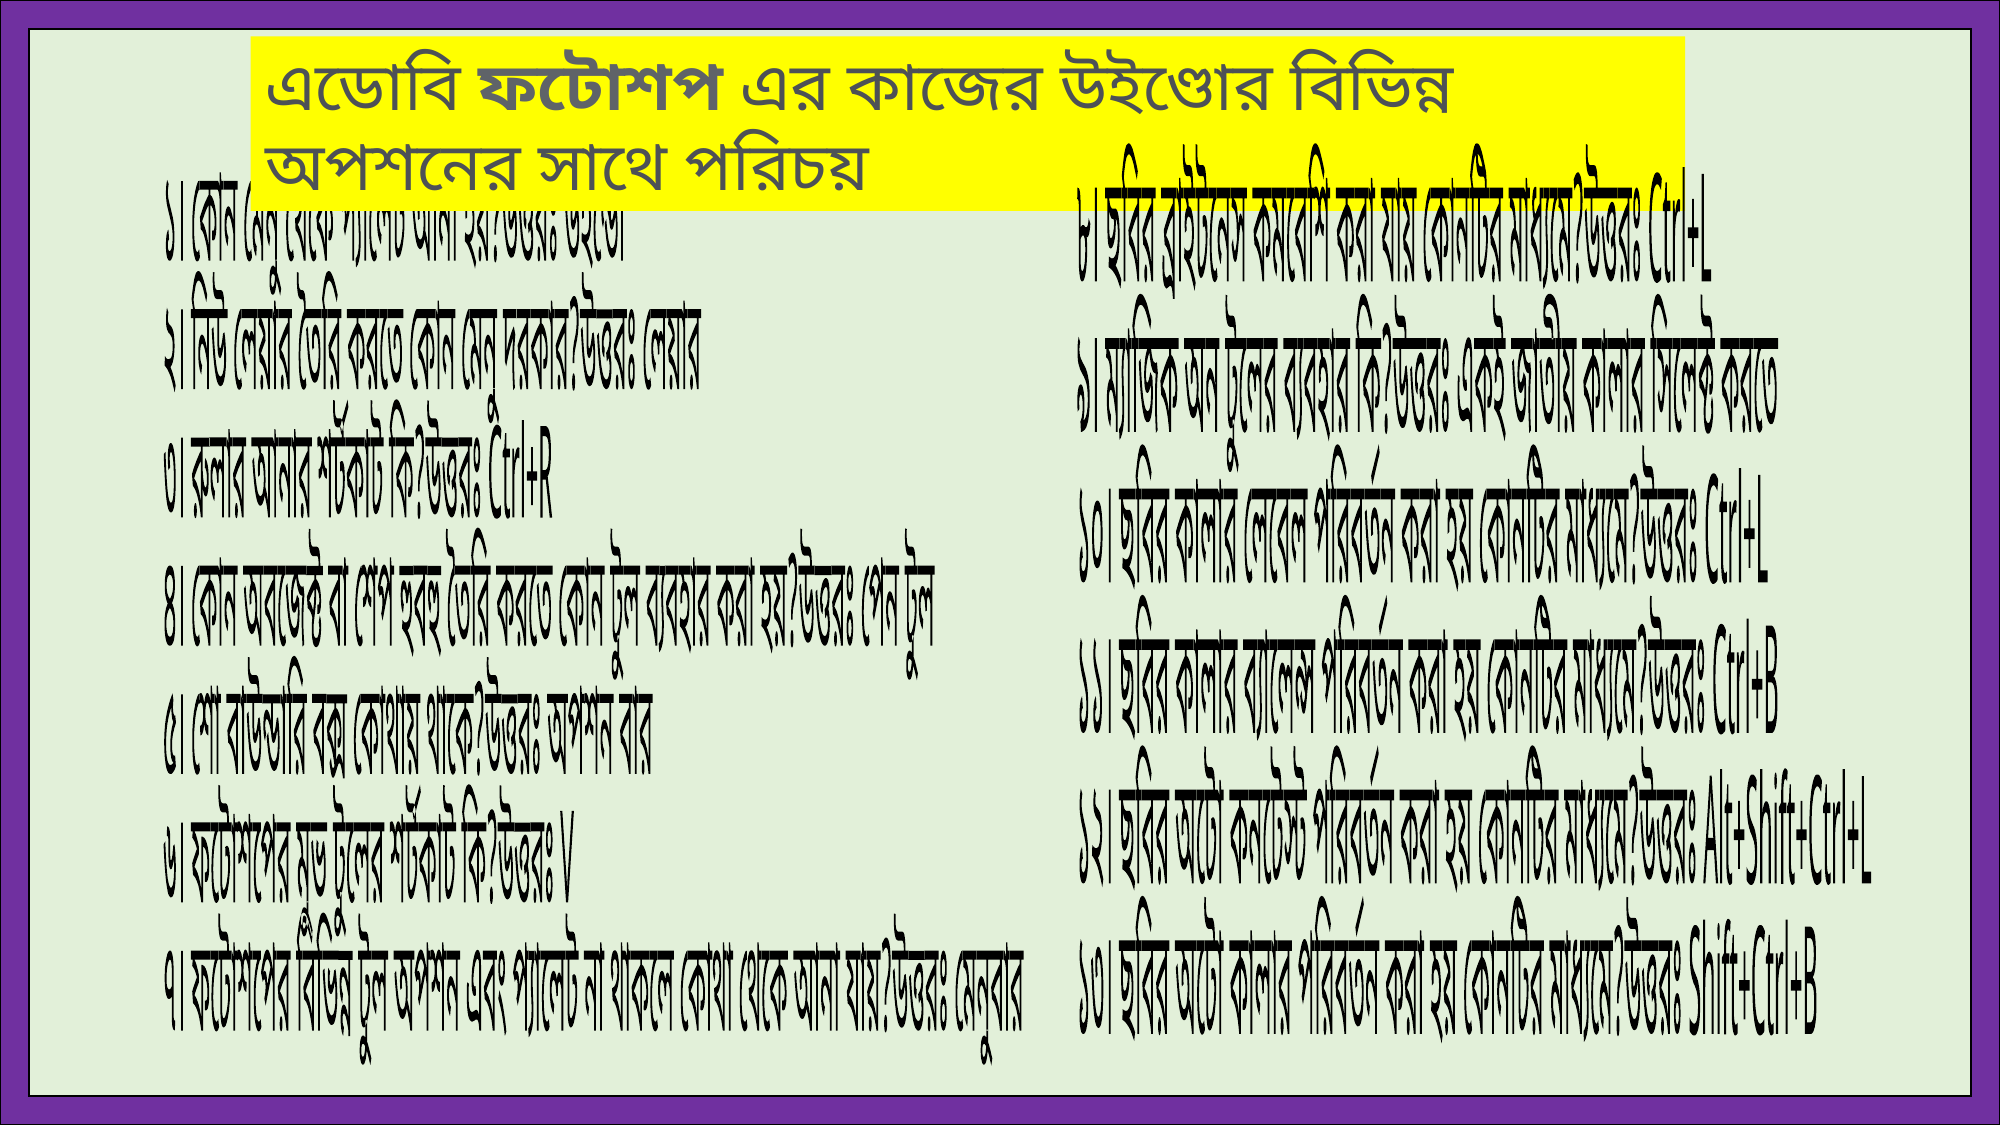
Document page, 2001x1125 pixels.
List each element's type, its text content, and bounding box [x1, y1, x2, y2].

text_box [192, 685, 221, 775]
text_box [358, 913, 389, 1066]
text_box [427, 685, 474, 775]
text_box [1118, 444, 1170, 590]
text_box ৮। ছবির ব্রাইটনেস কমবেশি করা যায় কোনটির মাধ্যমে? উত্তরঃ Ctrl+L ৯। ম্যাজিক অন টুলের ব্যবহার কি? উত্তরঃ একই জাতীয় কালার সিলেক্ট করতে ১০। ছবির কালার লেবেল পরিবর্তন করা হয় কোনটির মাধ্যমে? উত্তরঃ Ctrl+L ১১। ছবির কালার ব্যালেন্স পরিবর্তন করা হয় কোনটির মাধ্যমে? উত্তরঃ Ctrl+B ১২। ছবির অটো কনটেস্ট পরিবর্তন করা হয় কোনটির মাধ্যমে? উত্তরঃ Alt+Shift+Ctrl+L ১৩। ছবির অটো কালার পরিবর্তন করা হয় কোনটির মাধ্যমে? উত্তরঃ Shift+Ctrl+B [1252, 143, 1331, 283]
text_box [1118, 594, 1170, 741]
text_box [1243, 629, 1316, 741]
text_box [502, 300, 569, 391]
text_box ৮। ছবির ব্রাইটনেস কমবেশি করা যায় কোনটির মাধ্যমে? উত্তরঃ Ctrl+L ৯। ম্যাজিক অন টুলের ব্যবহার কি? উত্তরঃ একই জাতীয় কালার সিলেক্ট করতে ১০। ছবির কালার লেবেল পরিবর্তন করা হয় কোনটির মাধ্যমে? উত্তরঃ Ctrl+L ১১। ছবির কালার ব্যালেন্স পরিবর্তন করা হয় কোনটির মাধ্যমে? উত্তরঃ Ctrl+B ১২। ছবির অটো কনটেস্ট পরিবর্তন করা হয় কোনটির মাধ্যমে? উত্তরঃ Alt+Shift+Ctrl+L ১৩। ছবির অটো কালার পরিবর্তন করা হয় কোনটির মাধ্যমে? উত্তরঃ Shift+Ctrl+B [1511, 293, 1577, 433]
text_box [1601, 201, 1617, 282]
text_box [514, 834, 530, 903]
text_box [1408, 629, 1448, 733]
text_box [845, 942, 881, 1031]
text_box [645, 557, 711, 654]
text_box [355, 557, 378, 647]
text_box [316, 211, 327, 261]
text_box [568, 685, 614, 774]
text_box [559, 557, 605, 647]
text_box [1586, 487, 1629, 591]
text_box ১। কোন মেনু থেকে প্যালেট আনা হয়? উত্তরঃ উইন্ডো ২। নিউ লেয়ার তৈরি করতে কোন মেনু দরকার? উত্তরঃ লেয়ার ৩। রুলার আনার শর্টকাট কি? উত্তরঃ Ctrl+R ৪। কোন অবজেক্ট বা শেপ হুবহু তৈরি করতে কোন টুল ব্যবহার করা হয়? উত্তরঃ পেন টুল ৫। শো বাউন্ডারি বক্স কোথায় থাকে? উত্তরঃ অপশন বার ৬। ফটোশপের মুভ টুলের শর্টকাট কি? উত্তরঃ V ৭। ফটোশপের বিভিন্ন টুল অপশন এবং প্যালেট না থাকলে কোথা থেকে আনা যায়? উত্তরঃ মেনুবার [226, 655, 307, 774]
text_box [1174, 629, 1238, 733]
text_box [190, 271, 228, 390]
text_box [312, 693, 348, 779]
text_box ১। কোন মেনু থেকে প্যালেট আনা হয়? উত্তরঃ উইন্ডো ২। নিউ লেয়ার তৈরি করতে কোন মেনু দরকার? উত্তরঃ লেয়ার ৩। রুলার আনার শর্টকাট কি? উত্তরঃ Ctrl+R ৪। কোন অবজেক্ট বা শেপ হুবহু তৈরি করতে কোন টুল ব্যবহার করা হয়? উত্তরঃ পেন টুল ৫। শো বাউন্ডারি বক্স কোথায় থাকে? উত্তরঃ অপশন বার ৬। ফটোশপের মুভ টুলের শর্টকাট কি? উত্তরঃ V ৭। ফটোশপের বিভিন্ন টুল অপশন এবং প্যালেট না থাকলে কোথা থেকে আনা যায়? উত্তরঃ মেনুবার [389, 784, 457, 903]
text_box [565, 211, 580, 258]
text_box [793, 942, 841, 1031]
text_box ৮। ছবির ব্রাইটনেস কমবেশি করা যায় কোনটির মাধ্যমে? উত্তরঃ Ctrl+L ৯। ম্যাজিক অন টুলের ব্যবহার কি? উত্তরঃ একই জাতীয় কালার সিলেক্ট করতে ১০। ছবির কালার লেবেল পরিবর্তন করা হয় কোনটির মাধ্যমে? উত্তরঃ Ctrl+L ১১। ছবির কালার ব্যালেন্স পরিবর্তন করা হয় কোনটির মাধ্যমে? উত্তরঃ Ctrl+B ১২। ছবির অটো কনটেস্ট পরিবর্তন করা হয় কোনটির মাধ্যমে? উত্তরঃ Alt+Shift+Ctrl+L ১৩। ছবির অটো কালার পরিবর্তন করা হয় কোনটির মাধ্যমে? উত্তরঃ Shift+Ctrl+B [1464, 895, 1544, 1035]
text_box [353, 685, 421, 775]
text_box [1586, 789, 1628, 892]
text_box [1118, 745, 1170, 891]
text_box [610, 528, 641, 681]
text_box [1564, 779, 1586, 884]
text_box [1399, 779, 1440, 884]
text_box ৮। ছবির ব্রাইটনেস কমবেশি করা যায় কোনটির মাধ্যমে? উত্তরঃ Ctrl+L ৯। ম্যাজিক অন টুলের ব্যবহার কি? উত্তরঃ একই জাতীয় কালার সিলেক্ট করতে ১০। ছবির কালার লেবেল পরিবর্তন করা হয় কোনটির মাধ্যমে? উত্তরঃ Ctrl+L ১১। ছবির কালার ব্যালেন্স পরিবর্তন করা হয় কোনটির মাধ্যমে? উত্তরঃ Ctrl+B ১২। ছবির অটো কনটেস্ট পরিবর্তন করা হয় কোনটির মাধ্যমে? উত্তরঃ Alt+Shift+Ctrl+L ১৩। ছবির অটো কালার পরিবর্তন করা হয় কোনটির মাধ্যমে? উত্তরঃ Shift+Ctrl+B [1423, 143, 1504, 283]
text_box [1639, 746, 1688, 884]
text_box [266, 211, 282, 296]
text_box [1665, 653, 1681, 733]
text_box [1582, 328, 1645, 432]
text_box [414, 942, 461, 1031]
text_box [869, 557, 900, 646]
text_box ৮। ছবির ব্রাইটনেস কমবেশি করা যায় কোনটির মাধ্যমে? উত্তরঃ Ctrl+L ৯। ম্যাজিক অন টুলের ব্যবহার কি? উত্তরঃ একই জাতীয় কালার সিলেক্ট করতে ১০। ছবির কালার লেবেল পরিবর্তন করা হয় কোনটির মাধ্যমে? উত্তরঃ Ctrl+L ১১। ছবির কালার ব্যালেন্স পরিবর্তন করা হয় কোনটির মাধ্যমে? উত্তরঃ Ctrl+B ১২। ছবির অটো কনটেস্ট পরিবর্তন করা হয় কোনটির মাধ্যমে? উত্তরঃ Alt+Shift+Ctrl+L ১৩। ছবির অটো কালার পরিবর্তন করা হয় কোনটির মাধ্যমে? উত্তরঃ Shift+Ctrl+B [1161, 144, 1247, 299]
text_box ৮। ছবির ব্রাইটনেস কমবেশি করা যায় কোনটির মাধ্যমে? উত্তরঃ Ctrl+L ৯। ম্যাজিক অন টুলের ব্যবহার কি? উত্তরঃ একই জাতীয় কালার সিলেক্ট করতে ১০। ছবির কালার লেবেল পরিবর্তন করা হয় কোনটির মাধ্যমে? উত্তরঃ Ctrl+L ১১। ছবির কালার ব্যালেন্স পরিবর্তন করা হয় কোনটির মাধ্যমে? উত্তরঃ Ctrl+B ১২। ছবির অটো কনটেস্ট পরিবর্তন করা হয় কোনটির মাধ্যমে? উত্তরঃ Alt+Shift+Ctrl+L ১৩। ছবির অটো কালার পরিবর্তন করা হয় কোনটির মাধ্যমে? উত্তরঃ Shift+Ctrl+B [1479, 444, 1560, 584]
text_box ৮। ছবির ব্রাইটনেস কমবেশি করা যায় কোনটির মাধ্যমে? উত্তরঃ Ctrl+L ৯। ম্যাজিক অন টুলের ব্যবহার কি? উত্তরঃ একই জাতীয় কালার সিলেক্ট করতে ১০। ছবির কালার লেবেল পরিবর্তন করা হয় কোনটির মাধ্যমে? উত্তরঃ Ctrl+L ১১। ছবির কালার ব্যালেন্স পরিবর্তন করা হয় কোনটির মাধ্যমে? উত্তরঃ Ctrl+B ১২। ছবির অটো কনটেস্ট পরিবর্তন করা হয় কোনটির মাধ্যমে? উত্তরঃ Alt+Shift+Ctrl+L ১৩। ছবির অটো কালার পরিবর্তন করা হয় কোনটির মাধ্যমে? উত্তরঃ Shift+Ctrl+B [1487, 594, 1568, 734]
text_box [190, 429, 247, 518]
text_box ১। কোন মেনু থেকে প্যালেট আনা হয়? উত্তরঃ উইন্ডো ২। নিউ লেয়ার তৈরি করতে কোন মেনু দরকার? উত্তরঃ লেয়ার ৩। রুলার আনার শর্টকাট কি? উত্তরঃ Ctrl+R ৪। কোন অবজেক্ট বা শেপ হুবহু তৈরি করতে কোন টুল ব্যবহার করা হয়? উত্তরঃ পেন টুল ৫। শো বাউন্ডারি বক্স কোথায় থাকে? উত্তরঃ অপশন বার ৬। ফটোশপের মুভ টুলের শর্টকাট কি? উত্তরঃ V ৭। ফটোশপের বিভিন্ন টুল অপশন এবং প্যালেট না থাকলে কোথা থেকে আনা যায়? উত্তরঃ মেনুবার [296, 822, 353, 1037]
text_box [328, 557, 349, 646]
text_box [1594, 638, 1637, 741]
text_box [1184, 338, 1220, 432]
text_box ১। কোন মেনু থেকে প্যালেট আনা হয়? উত্তরঃ উইন্ডো ২। নিউ লেয়ার তৈরি করতে কোন মেনু দরকার? উত্তরঃ লেয়ার ৩। রুলার আনার শর্টকাট কি? উত্তরঃ Ctrl+R ৪। কোন অবজেক্ট বা শেপ হুবহু তৈরি করতে কোন টুল ব্যবহার করা হয়? উত্তরঃ পেন টুল ৫। শো বাউন্ডারি বক্স কোথায় থাকে? উত্তরঃ অপশন বার ৬। ফটোশপের মুভ টুলের শর্টকাট কি? উত্তরঃ V ৭। ফটোশপের বিভিন্ন টুল অপশন এবং প্যালেট না থাকলে কোথা থেকে আনা যায়? উত্তরঃ মেনুবার [190, 784, 262, 903]
text_box ১। কোন মেনু থেকে প্যালেট আনা হয়? উত্তরঃ উইন্ডো ২। নিউ লেয়ার তৈরি করতে কোন মেনু দরকার? উত্তরঃ লেয়ার ৩। রুলার আনার শর্টকাট কি? উত্তরঃ Ctrl+R ৪। কোন অবজেক্ট বা শেপ হুবহু তৈরি করতে কোন টুল ব্যবহার করা হয়? উত্তরঃ পেন টুল ৫। শো বাউন্ডারি বক্স কোথায় থাকে? উত্তরঃ অপশন বার ৬। ফটোশপের মুভ টুলের শর্টকাট কি? উত্তরঃ V ৭। ফটোশপের বিভিন্ন টুল অপশন এবং প্যালেট না থাকলে কোথা থেকে আনা যায়? উত্তরঃ মেনুবার [462, 309, 502, 519]
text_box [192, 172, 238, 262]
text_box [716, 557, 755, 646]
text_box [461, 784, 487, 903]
text_box ৮। ছবির ব্রাইটনেস কমবেশি করা যায় কোনটির মাধ্যমে? উত্তরঃ Ctrl+L ৯। ম্যাজিক অন টুলের ব্যবহার কি? উত্তরঃ একই জাতীয় কালার সিলেক্ট করতে ১০। ছবির কালার লেবেল পরিবর্তন করা হয় কোনটির মাধ্যমে? উত্তরঃ Ctrl+L ১১। ছবির কালার ব্যালেন্স পরিবর্তন করা হয় কোনটির মাধ্যমে? উত্তরঃ Ctrl+B ১২। ছবির অটো কনটেস্ট পরিবর্তন করা হয় কোনটির মাধ্যমে? উত্তরঃ Alt+Shift+Ctrl+L ১৩। ছবির অটো কালার পরিবর্তন করা হয় কোনটির মাধ্যমে? উত্তরঃ Shift+Ctrl+B [1105, 293, 1179, 440]
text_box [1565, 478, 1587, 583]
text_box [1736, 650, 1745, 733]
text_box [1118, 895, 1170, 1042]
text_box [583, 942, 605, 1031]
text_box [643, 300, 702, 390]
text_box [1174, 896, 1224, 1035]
text_box ৮। ছবির ব্রাইটনেস কমবেশি করা যায় কোনটির মাধ্যমে? উত্তরঃ Ctrl+L ৯। ম্যাজিক অন টুলের ব্যবহার কি? উত্তরঃ একই জাতীয় কালার সিলেক্ট করতে ১০। ছবির কালার লেবেল পরিবর্তন করা হয় কোনটির মাধ্যমে? উত্তরঃ Ctrl+L ১১। ছবির কালার ব্যালেন্স পরিবর্তন করা হয় কোনটির মাধ্যমে? উত্তরঃ Ctrl+B ১২। ছবির অটো কনটেস্ট পরিবর্তন করা হয় কোনটির মাধ্যমে? উত্তরঃ Alt+Shift+Ctrl+L ১৩। ছবির অটো কালার পরিবর্তন করা হয় কোনটির মাধ্যমে? উত্তরঃ Shift+Ctrl+B [1321, 594, 1403, 733]
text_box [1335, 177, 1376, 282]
text_box ৮। ছবির ব্রাইটনেস কমবেশি করা যায় কোনটির মাধ্যমে? উত্তরঃ Ctrl+L ৯। ম্যাজিক অন টুলের ব্যবহার কি? উত্তরঃ একই জাতীয় কালার সিলেক্ট করতে ১০। ছবির কালার লেবেল পরিবর্তন করা হয় কোনটির মাধ্যমে? উত্তরঃ Ctrl+L ১১। ছবির কালার ব্যালেন্স পরিবর্তন করা হয় কোনটির মাধ্যমে? উত্তরঃ Ctrl+B ১২। ছবির অটো কনটেস্ট পরিবর্তন করা হয় কোনটির মাধ্যমে? উত্তরঃ Alt+Shift+Ctrl+L ১৩। ছবির অটো কালার পরিবর্তন করা হয় কোনটির মাধ্যমে? উত্তরঃ Shift+Ctrl+B [1298, 895, 1380, 1034]
text_box ১। কোন মেনু থেকে প্যালেট আনা হয়? উত্তরঃ উইন্ডো ২। নিউ লেয়ার তৈরি করতে কোন মেনু দরকার? উত্তরঃ লেয়ার ৩। রুলার আনার শর্টকাট কি? উত্তরঃ Ctrl+R ৪। কোন অবজেক্ট বা শেপ হুবহু তৈরি করতে কোন টুল ব্যবহার করা হয়? উত্তরঃ পেন টুল ৫। শো বাউন্ডারি বক্স কোথায় থাকে? উত্তরঃ অপশন বার ৬। ফটোশপের মুভ টুলের শর্টকাট কি? উত্তরঃ V ৭। ফটোশপের বিভিন্ন টুল অপশন এবং প্যালেট না থাকলে কোথা থেকে আনা যায়? উত্তরঃ মেনুবার [513, 913, 579, 1038]
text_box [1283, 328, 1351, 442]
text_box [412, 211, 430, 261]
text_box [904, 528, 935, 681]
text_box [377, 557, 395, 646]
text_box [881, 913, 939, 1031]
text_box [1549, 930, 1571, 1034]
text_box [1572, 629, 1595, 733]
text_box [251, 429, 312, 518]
text_box ৮। ছবির ব্রাইটনেস কমবেশি করা যায় কোনটির মাধ্যমে? উত্তরঃ Ctrl+L ৯। ম্যাজিক অন টুলের ব্যবহার কি? উত্তরঃ একই জাতীয় কালার সিলেক্ট করতে ১০। ছবির কালার লেবেল পরিবর্তন করা হয় কোনটির মাধ্যমে? উত্তরঃ Ctrl+L ১১। ছবির কালার ব্যালেন্স পরিবর্তন করা হয় কোনটির মাধ্যমে? উত্তরঃ Ctrl+B ১২। ছবির অটো কনটেস্ট পরিবর্তন করা হয় কোনটির মাধ্যমে? উত্তরঃ Alt+Shift+Ctrl+L ১৩। ছবির অটো কালার পরিবর্তন করা হয় কোনটির মাধ্যমে? উত্তরঃ Shift+Ctrl+B [1229, 745, 1307, 885]
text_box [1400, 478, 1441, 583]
text_box [0, 0, 2000, 1125]
text_box ৮। ছবির ব্রাইটনেস কমবেশি করা যায় কোনটির মাধ্যমে? উত্তরঃ Ctrl+L ৯। ম্যাজিক অন টুলের ব্যবহার কি? উত্তরঃ একই জাতীয় কালার সিলেক্ট করতে ১০। ছবির কালার লেবেল পরিবর্তন করা হয় কোনটির মাধ্যমে? উত্তরঃ Ctrl+L ১১। ছবির কালার ব্যালেন্স পরিবর্তন করা হয় কোনটির মাধ্যমে? উত্তরঃ Ctrl+B ১২। ছবির অটো কনটেস্ট পরিবর্তন করা হয় কোনটির মাধ্যমে? উত্তরঃ Alt+Shift+Ctrl+L ১৩। ছবির অটো কালার পরিবর্তন করা হয় কোনটির মাধ্যমে? উত্তরঃ Shift+Ctrl+B [1314, 444, 1396, 583]
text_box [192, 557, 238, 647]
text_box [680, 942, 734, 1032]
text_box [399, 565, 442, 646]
text_box এডোবি ফটোশপ এর কাজের উইণ্ডোর বিভিন্ন অপশনের সাথে পরিচয় [250, 36, 1686, 211]
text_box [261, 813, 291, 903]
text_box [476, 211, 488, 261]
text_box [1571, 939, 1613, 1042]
text_box ১। কোন মেনু থেকে প্যালেট আনা হয়? উত্তরঃ উইন্ডো ২। নিউ লেয়ার তৈরি করতে কোন মেনু দরকার? উত্তরঃ লেয়ার ৩। রুলার আনার শর্টকাট কি? উত্তরঃ Ctrl+R ৪। কোন অবজেক্ট বা শেপ হুবহু তৈরি করতে কোন টুল ব্যবহার করা হয়? উত্তরঃ পেন টুল ৫। শো বাউন্ডারি বক্স কোথায় থাকে? উত্তরঃ অপশন বার ৬। ফটোশপের মুভ টুলের শর্টকাট কি? উত্তরঃ V ৭। ফটোশপের বিভিন্ন টুল অপশন এবং প্যালেট না থাকলে কোথা থেকে আনা যায়? উত্তরঃ মেনুবার [760, 528, 854, 654]
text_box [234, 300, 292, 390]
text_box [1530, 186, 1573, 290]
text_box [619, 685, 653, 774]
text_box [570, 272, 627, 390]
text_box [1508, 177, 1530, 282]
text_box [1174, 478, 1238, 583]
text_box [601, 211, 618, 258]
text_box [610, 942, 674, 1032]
text_box ৮। ছবির ব্রাইটনেস কমবেশি করা যায় কোনটির মাধ্যমে? উত্তরঃ Ctrl+L ৯। ম্যাজিক অন টুলের ব্যবহার কি? উত্তরঃ একই জাতীয় কালার সিলেক্ট করতে ১০। ছবির কালার লেবেল পরিবর্তন করা হয় কোনটির মাধ্যমে? উত্তরঃ Ctrl+L ১১। ছবির কালার ব্যালেন্স পরিবর্তন করা হয় কোনটির মাধ্যমে? উত্তরঃ Ctrl+B ১২। ছবির অটো কনটেস্ট পরিবর্তন করা হয় কোনটির মাধ্যমে? উত্তরঃ Alt+Shift+Ctrl+L ১৩। ছবির অটো কালার পরিবর্তন করা হয় কোনটির মাধ্যমে? উত্তরঃ Shift+Ctrl+B [1225, 294, 1278, 473]
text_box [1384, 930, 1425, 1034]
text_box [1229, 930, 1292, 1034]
text_box ১। কোন মেনু থেকে প্যালেট আনা হয়? উত্তরঃ উইন্ডো ২। নিউ লেয়ার তৈরি করতে কোন মেনু দরকার? উত্তরঃ লেয়ার ৩। রুলার আনার শর্টকাট কি? উত্তরঃ Ctrl+R ৪। কোন অবজেক্ট বা শেপ হুবহু তৈরি করতে কোন টুল ব্যবহার করা হয়? উত্তরঃ পেন টুল ৫। শো বাউন্ডারি বক্স কোথায় থাকে? উত্তরঃ অপশন বার ৬। ফটোশপের মুভ টুলের শর্টকাট কি? উত্তরঃ V ৭। ফটোশপের বিভিন্ন টুল অপশন এবং প্যালেট না থাকলে কোথা থেকে আনা যায়? উত্তরঃ মেনুবার [317, 399, 384, 518]
text_box ১। কোন মেনু থেকে প্যালেট আনা হয়? উত্তরঃ উইন্ডো ২। নিউ লেয়ার তৈরি করতে কোন মেনু দরকার? উত্তরঃ লেয়ার ৩। রুলার আনার শর্টকাট কি? উত্তরঃ Ctrl+R ৪। কোন অবজেক্ট বা শেপ হুবহু তৈরি করতে কোন টুল ব্যবহার করা হয়? উত্তরঃ পেন টুল ৫। শো বাউন্ডারি বক্স কোথায় থাকে? উত্তরঃ অপশন বার ৬। ফটোশপের মুভ টুলের শর্টকাট কি? উত্তরঃ V ৭। ফটোশপের বিভিন্ন টুল অপশন এবং প্যালেট না থাকলে কোথা থেকে আনা যায়? উত্তরঃ মেনুবার [190, 913, 262, 1032]
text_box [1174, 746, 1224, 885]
text_box ৮। ছবির ব্রাইটনেস কমবেশি করা যায় কোনটির মাধ্যমে? উত্তরঃ Ctrl+L ৯। ম্যাজিক অন টুলের ব্যবহার কি? উত্তরঃ একই জাতীয় কালার সিলেক্ট করতে ১০। ছবির কালার লেবেল পরিবর্তন করা হয় কোনটির মাধ্যমে? উত্তরঃ Ctrl+L ১১। ছবির কালার ব্যালেন্স পরিবর্তন করা হয় কোনটির মাধ্যমে? উত্তরঃ Ctrl+B ১২। ছবির অটো কনটেস্ট পরিবর্তন করা হয় কোনটির মাধ্যমে? উত্তরঃ Alt+Shift+Ctrl+L ১৩। ছবির অটো কালার পরিবর্তন করা হয় কোনটির মাধ্যমে? উত্তরঃ Shift+Ctrl+B [1479, 745, 1559, 885]
text_box ১। কোন মেনু থেকে প্যালেট আনা হয়? উত্তরঃ উইন্ডো ২। নিউ লেয়ার তৈরি করতে কোন মেনু দরকার? উত্তরঃ লেয়ার ৩। রুলার আনার শর্টকাট কি? উত্তরঃ Ctrl+R ৪। কোন অবজেক্ট বা শেপ হুবহু তৈরি করতে কোন টুল ব্যবহার করা হয়? উত্তরঃ পেন টুল ৫। শো বাউন্ডারি বক্স কোথায় থাকে? উত্তরঃ অপশন বার ৬। ফটোশপের মুভ টুলের শর্টকাট কি? উত্তরঃ V ৭। ফটোশপের বিভিন্ন টুল অপশন এবং প্যালেট না থাকলে কোথা থেকে আনা যায়? উত্তরঃ মেনুবার [332, 784, 385, 937]
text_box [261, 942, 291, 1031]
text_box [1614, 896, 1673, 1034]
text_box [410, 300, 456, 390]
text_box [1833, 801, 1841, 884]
text_box ১। কোন মেনু থেকে প্যালেট আনা হয়? উত্তরঃ উইন্ডো ২। নিউ লেয়ার তৈরি করতে কোন মেনু দরকার? উত্তরঃ লেয়ার ৩। রুলার আনার শর্টকাট কি? উত্তরঃ Ctrl+R ৪। কোন অবজেক্ট বা শেপ হুবহু তৈরি করতে কোন টুল ব্যবহার করা হয়? উত্তরঃ পেন টুল ৫। শো বাউন্ডারি বক্স কোথায় থাকে? উত্তরঃ অপশন বার ৬। ফটোশপের মুভ টুলের শর্টকাট কি? উত্তরঃ V ৭। ফটোশপের বিভিন্ন টুল অপশন এবং প্যালেট না থাকলে কোথা থেকে আনা যায়? উত্তরঃ মেনুবার [955, 942, 1024, 1066]
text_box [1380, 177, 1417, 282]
